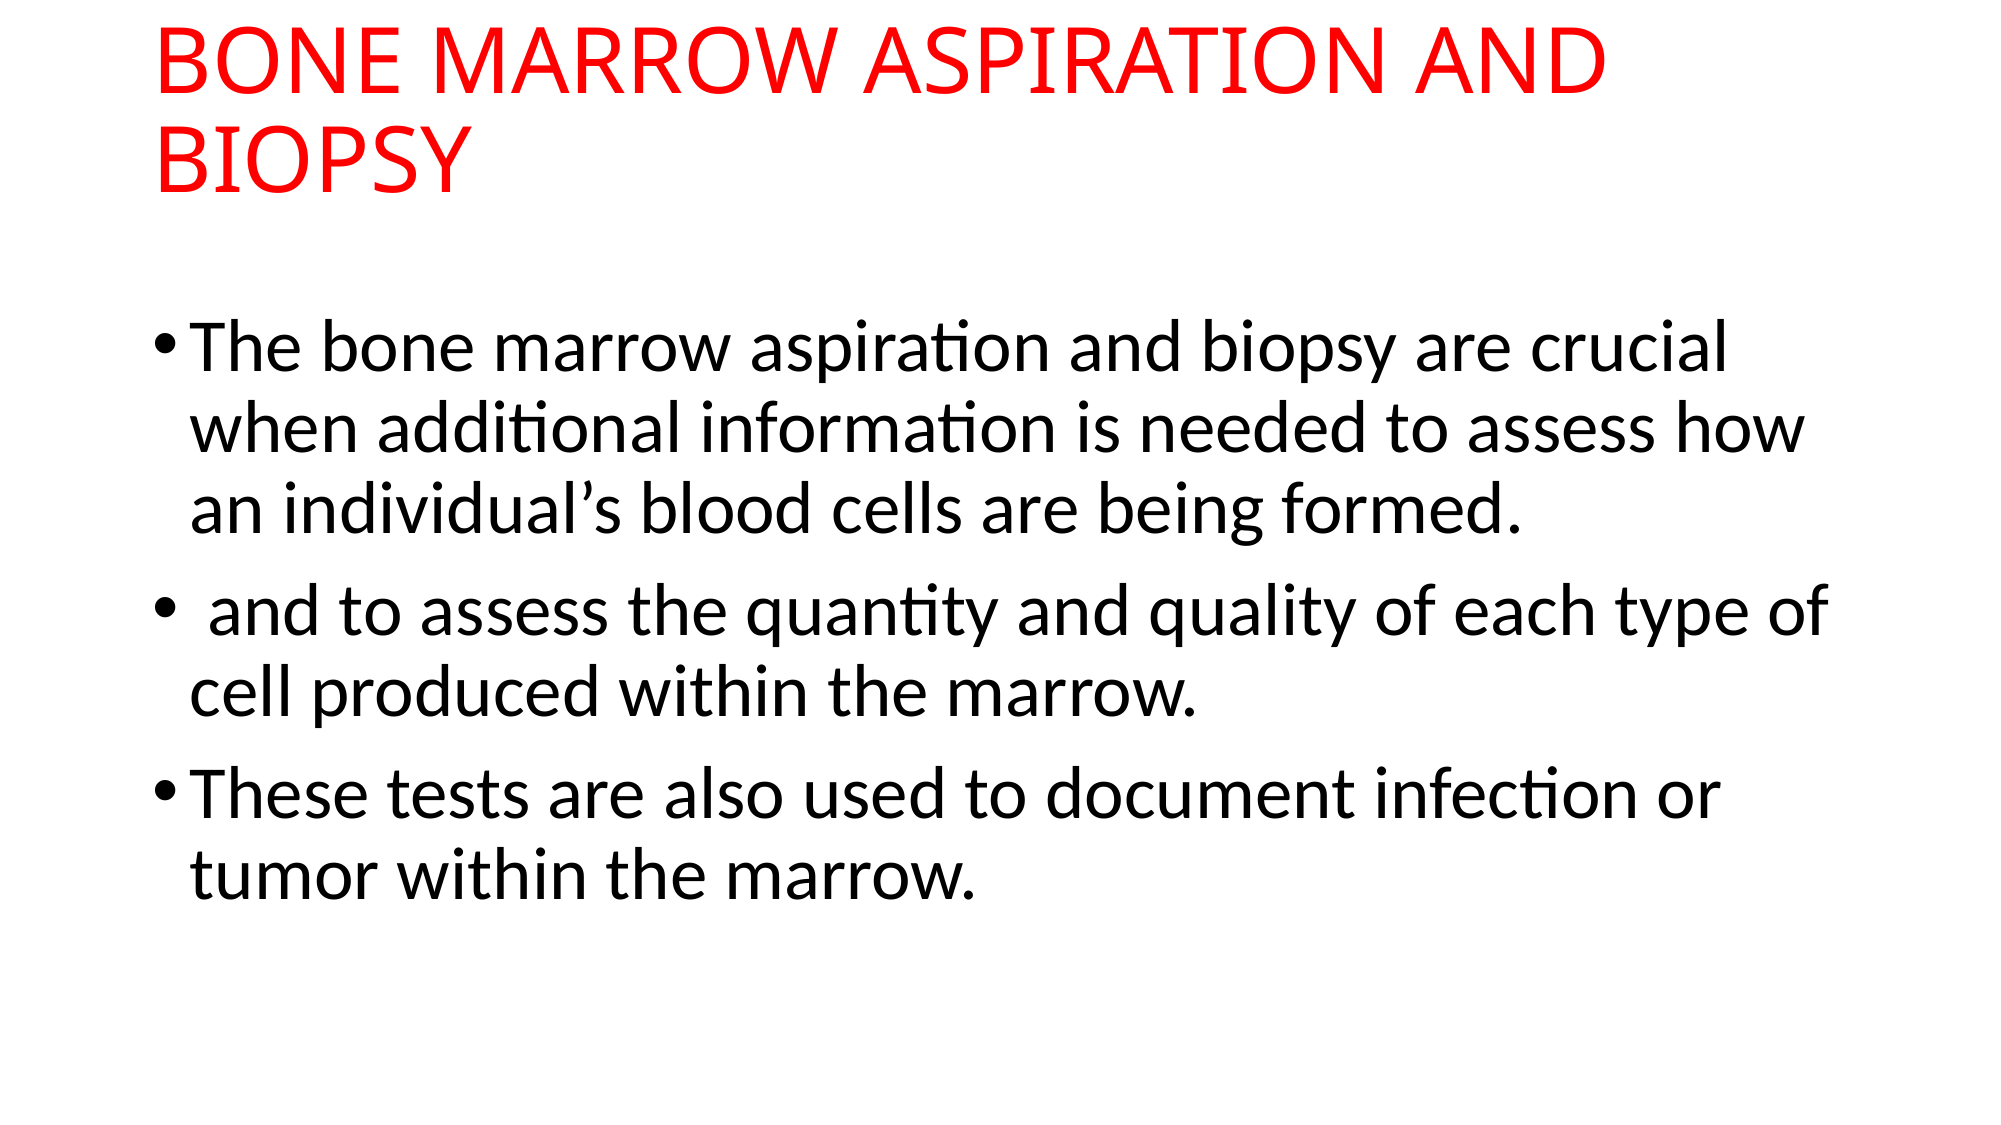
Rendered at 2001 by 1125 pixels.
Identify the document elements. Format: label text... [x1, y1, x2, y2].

title BONE MARROW ASPIRATION AND BIOPSY [137, 59, 1863, 278]
list The bone marrow aspiration and biopsy are crucial when additional information is needed to assess how an individual’s blood cells are being formed. and to assess the quantity and quality of each type of cell produced within the marrow. These tests are also used to document infection or tumor within the marrow. [137, 299, 1863, 1014]
